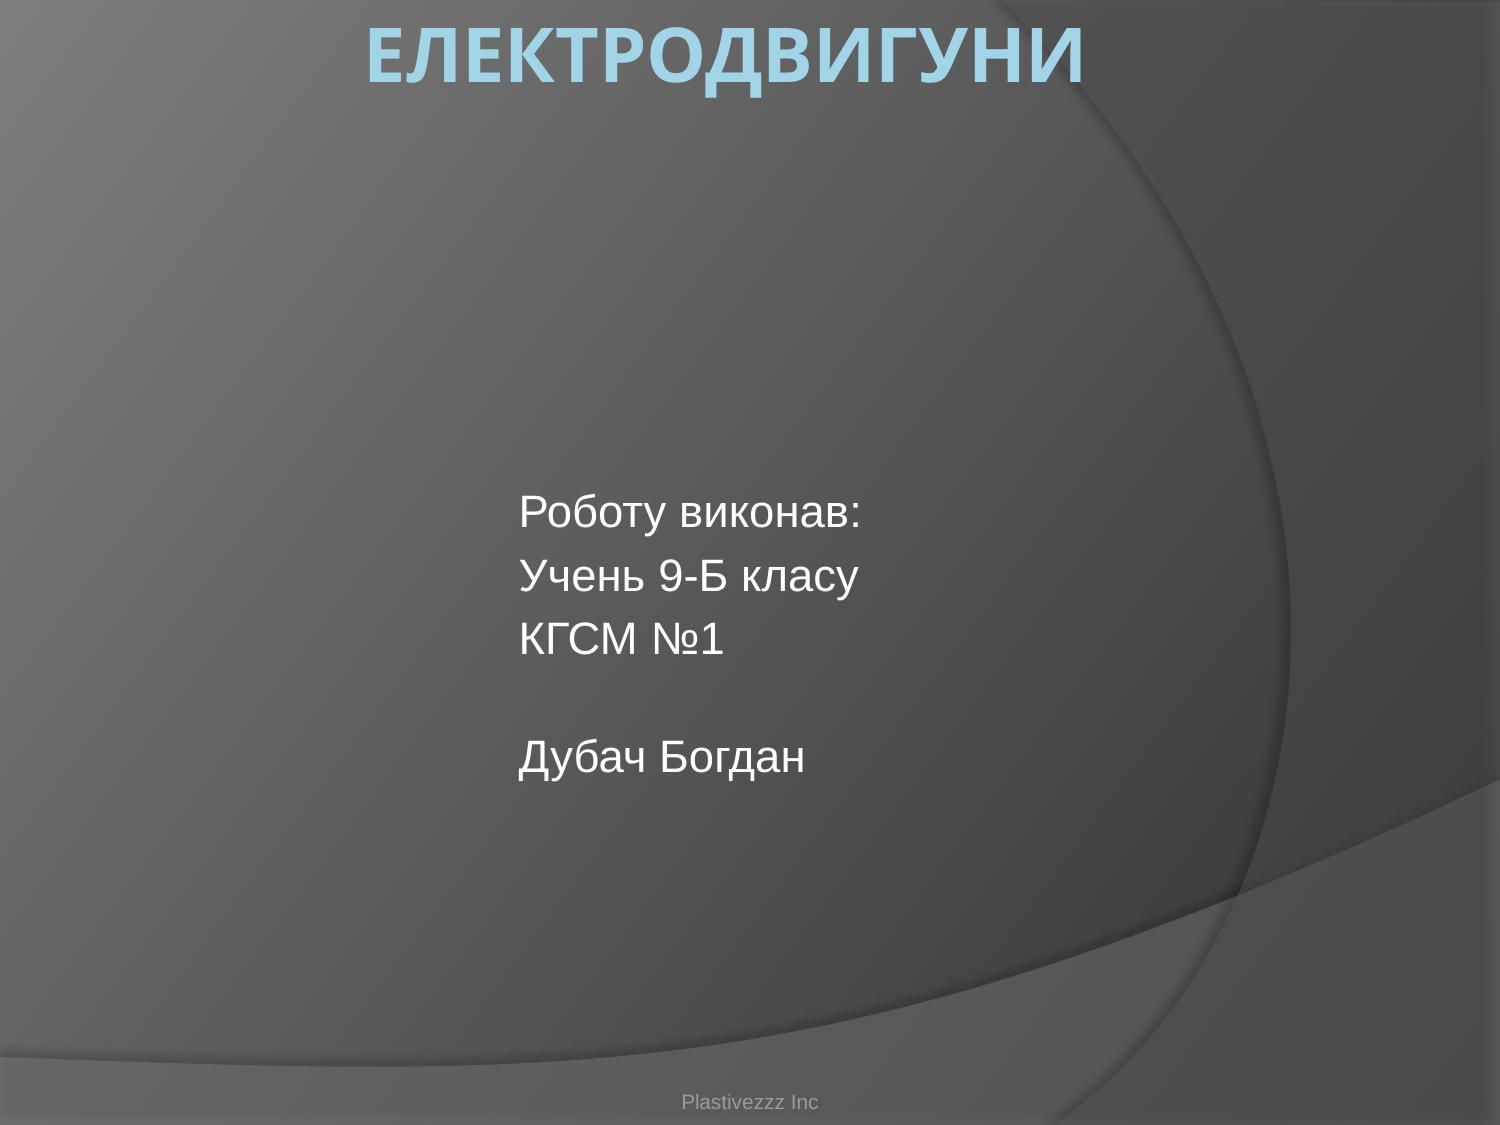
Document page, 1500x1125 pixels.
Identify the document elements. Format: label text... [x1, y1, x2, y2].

title Електродвигуни [351, 0, 1096, 161]
footer Plastivezzz Inc [512, 1053, 988, 1114]
subtitle Роботу виконав: Учень 9-Б класу КГСМ №1 Дубач Богдан [503, 480, 1072, 782]
